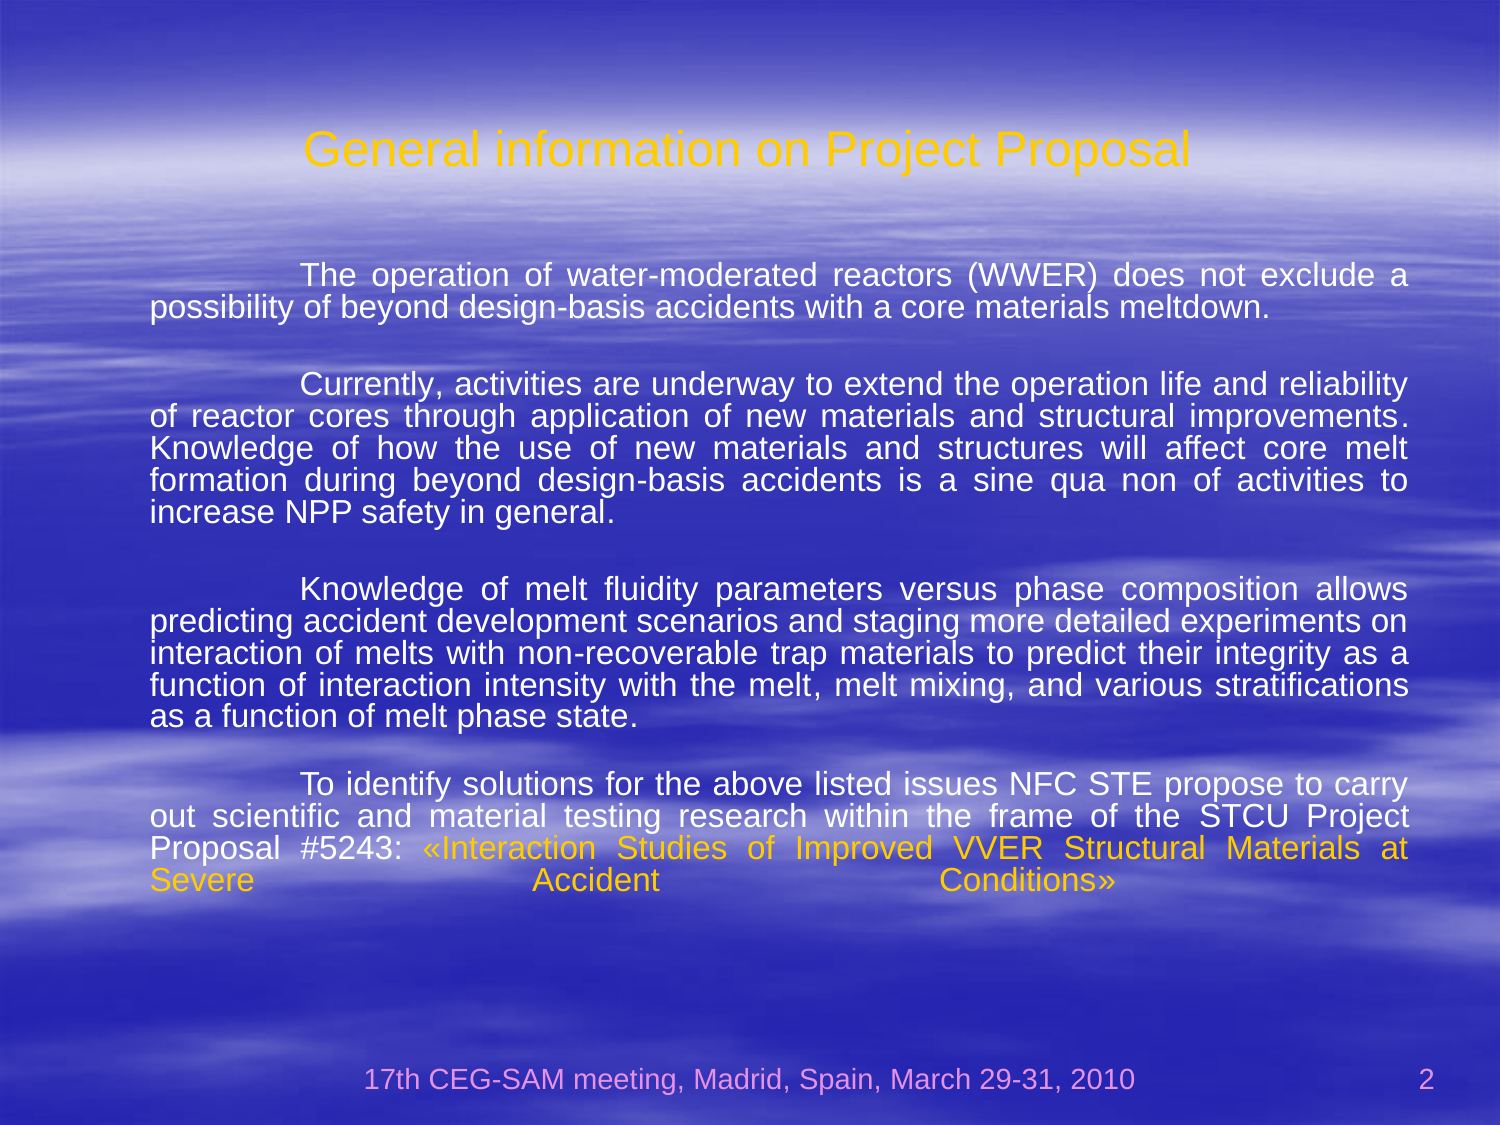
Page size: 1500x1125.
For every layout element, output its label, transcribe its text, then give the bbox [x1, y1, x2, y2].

footer 17th CEG-SAM meeting, Madrid, Spain, March 29-31, 2010 [299, 1024, 1074, 1103]
slide_number 2 [1074, 1024, 1451, 1103]
list The operation of water-moderated reactors (WWER) does not exclude a possibility of beyond design-basis accidents with a core materials meltdown. Currently, activities are underway to extend the operation life and reliability of reactor cores through application of new materials and structural improvements. Knowledge of how the use of new materials and structures will affect core melt formation during beyond design-basis accidents is a sine qua non of activities to increase NPP safety in general. Knowledge of melt fluidity parameters versus phase composition allows predicting accident development scenarios and staging more detailed experiments on interaction of melts with non-recoverable trap materials to predict their integrity as a function of interaction intensity with the melt, melt mixing, and various stratifications as a function of melt phase state. To identify solutions for the above listed issues NFC STE propose to carry out scientific and material testing research within the frame of the STCU Project Proposal #5243: «Interaction Studies of Improved VVER Structural Materials at Severe Accident Conditions» [74, 199, 1426, 988]
title General information on Project Proposal [49, 37, 1446, 256]
